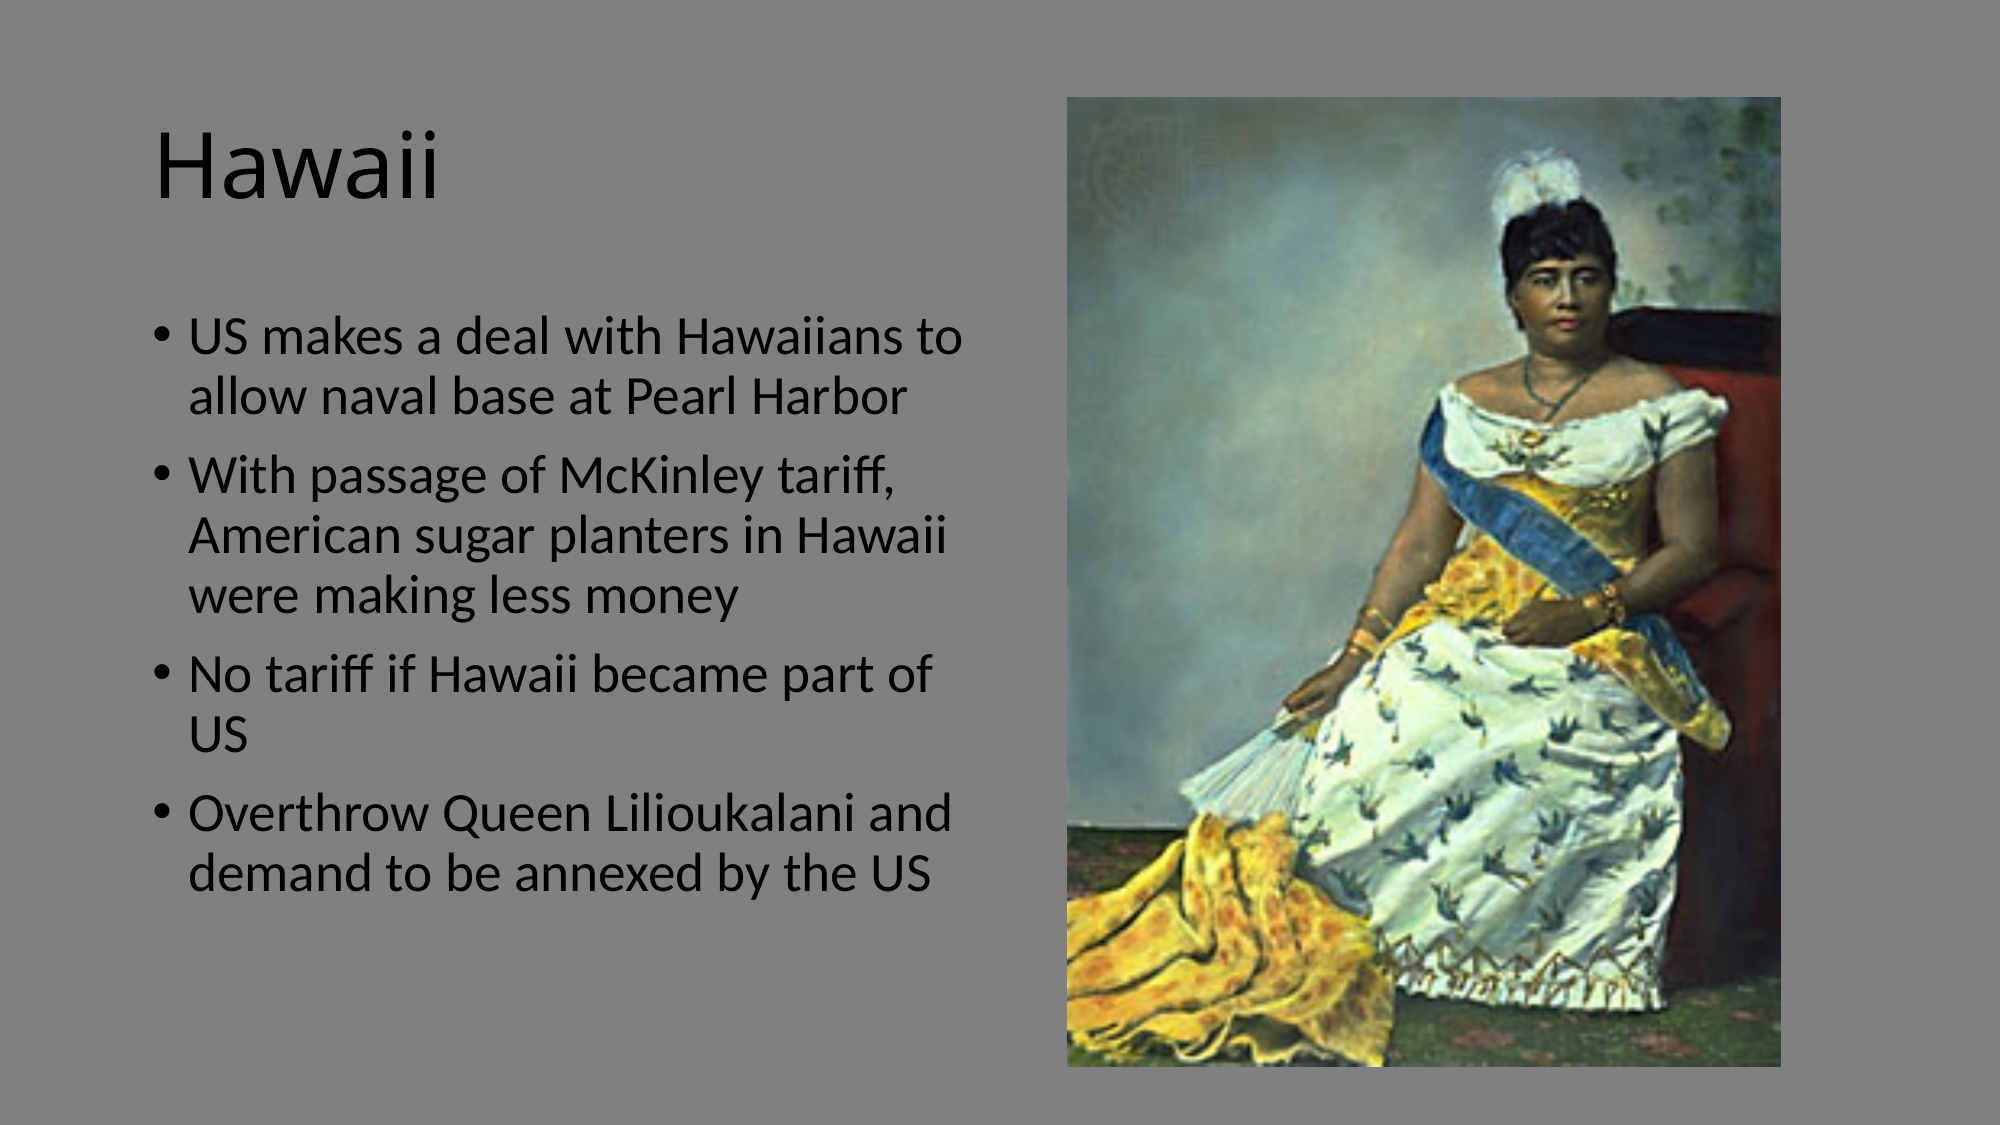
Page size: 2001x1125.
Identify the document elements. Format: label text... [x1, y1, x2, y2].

list US makes a deal with Hawaiians to allow naval base at Pearl Harbor With passage of McKinley tariff, American sugar planters in Hawaii were making less money No tariff if Hawaii became part of US Overthrow Queen Lilioukalani and demand to be annexed by the US [137, 299, 991, 998]
title Hawaii [137, 59, 1863, 278]
picture [1067, 97, 1781, 1067]
